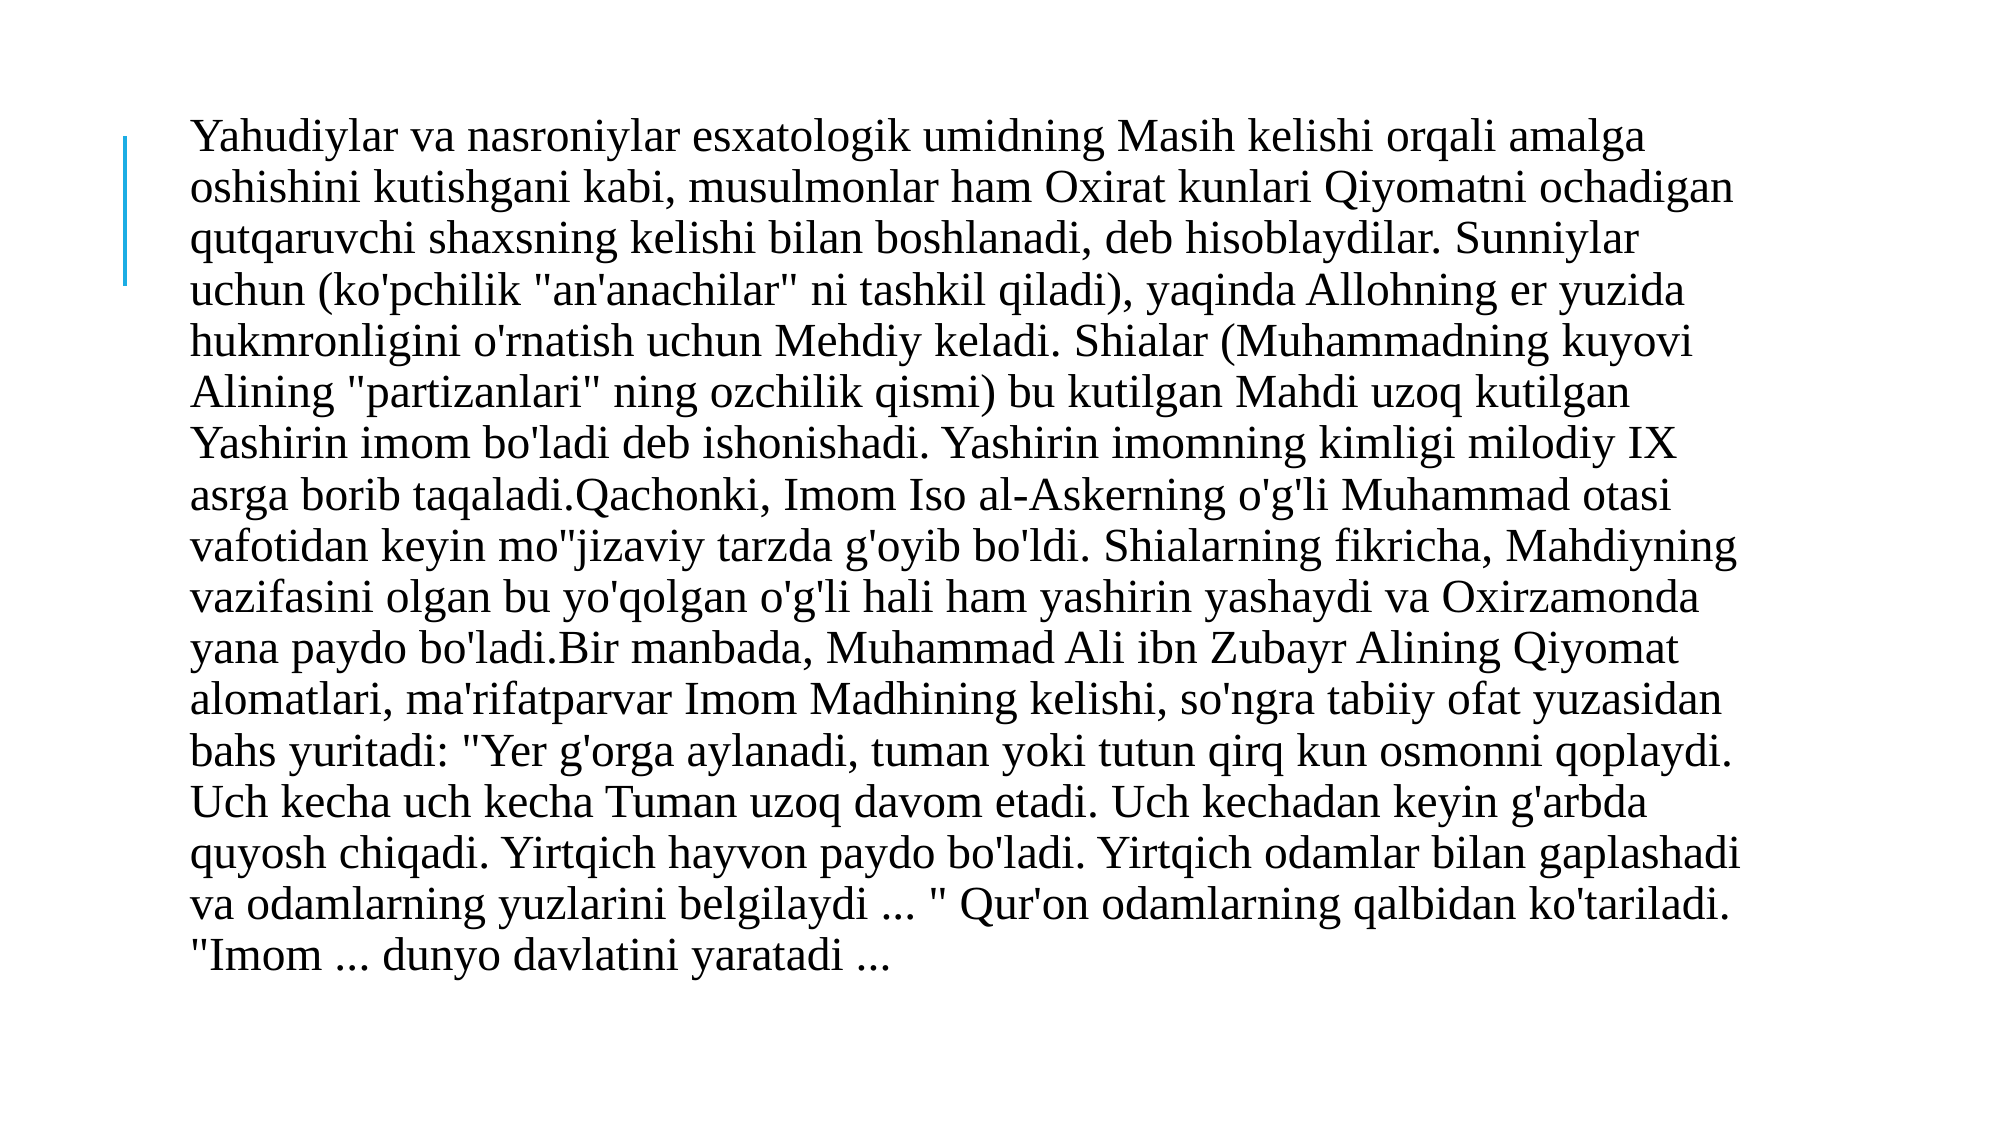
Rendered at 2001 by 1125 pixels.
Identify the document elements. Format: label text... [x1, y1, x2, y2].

list Yahudiylar va nasroniylar esxatologik umidning Masih kelishi orqali amalga oshishini kutishgani kabi, musulmonlar ham Oxirat kunlari Qiyomatni ochadigan qutqaruvchi shaxsning kelishi bilan boshlanadi, deb hisoblaydilar. Sunniylar uchun (ko'pchilik "an'anachilar" ni tashkil qiladi), yaqinda Allohning er yuzida hukmronligini o'rnatish uchun Mehdiy keladi. Shialar (Muhammadning kuyovi Alining "partizanlari" ning ozchilik qismi) bu kutilgan Mahdi uzoq kutilgan Yashirin imom bo'ladi deb ishonishadi. Yashirin imomning kimligi milodiy IX asrga borib taqaladi.Qachonki, Imom Iso al-Askerning o'g'li Muhammad otasi vafotidan keyin mo''jizaviy tarzda g'oyib bo'ldi. Shialarning fikricha, Mahdiyning vazifasini olgan bu yo'qolgan o'g'li hali ham yashirin yashaydi va Oxirzamonda yana paydo bo'ladi.Bir manbada, Muhammad Ali ibn Zubayr Alining Qiyomat alomatlari, ma'rifatparvar Imom Madhining kelishi, so'ngra tabiiy ofat yuzasidan bahs yuritadi: "Yer g'orga aylanadi, tuman yoki tutun qirq kun osmonni qoplaydi. Uch kecha uch kecha Tuman uzoq davom etadi. Uch kechadan keyin g'arbda quyosh chiqadi. Yirtqich hayvon paydo bo'ladi. Yirtqich odamlar bilan gaplashadi va odamlarning yuzlarini belgilaydi ... " Qur'on odamlarning qalbidan ko'tariladi. "Imom ... dunyo davlatini yaratadi ... [168, 103, 1763, 1035]
